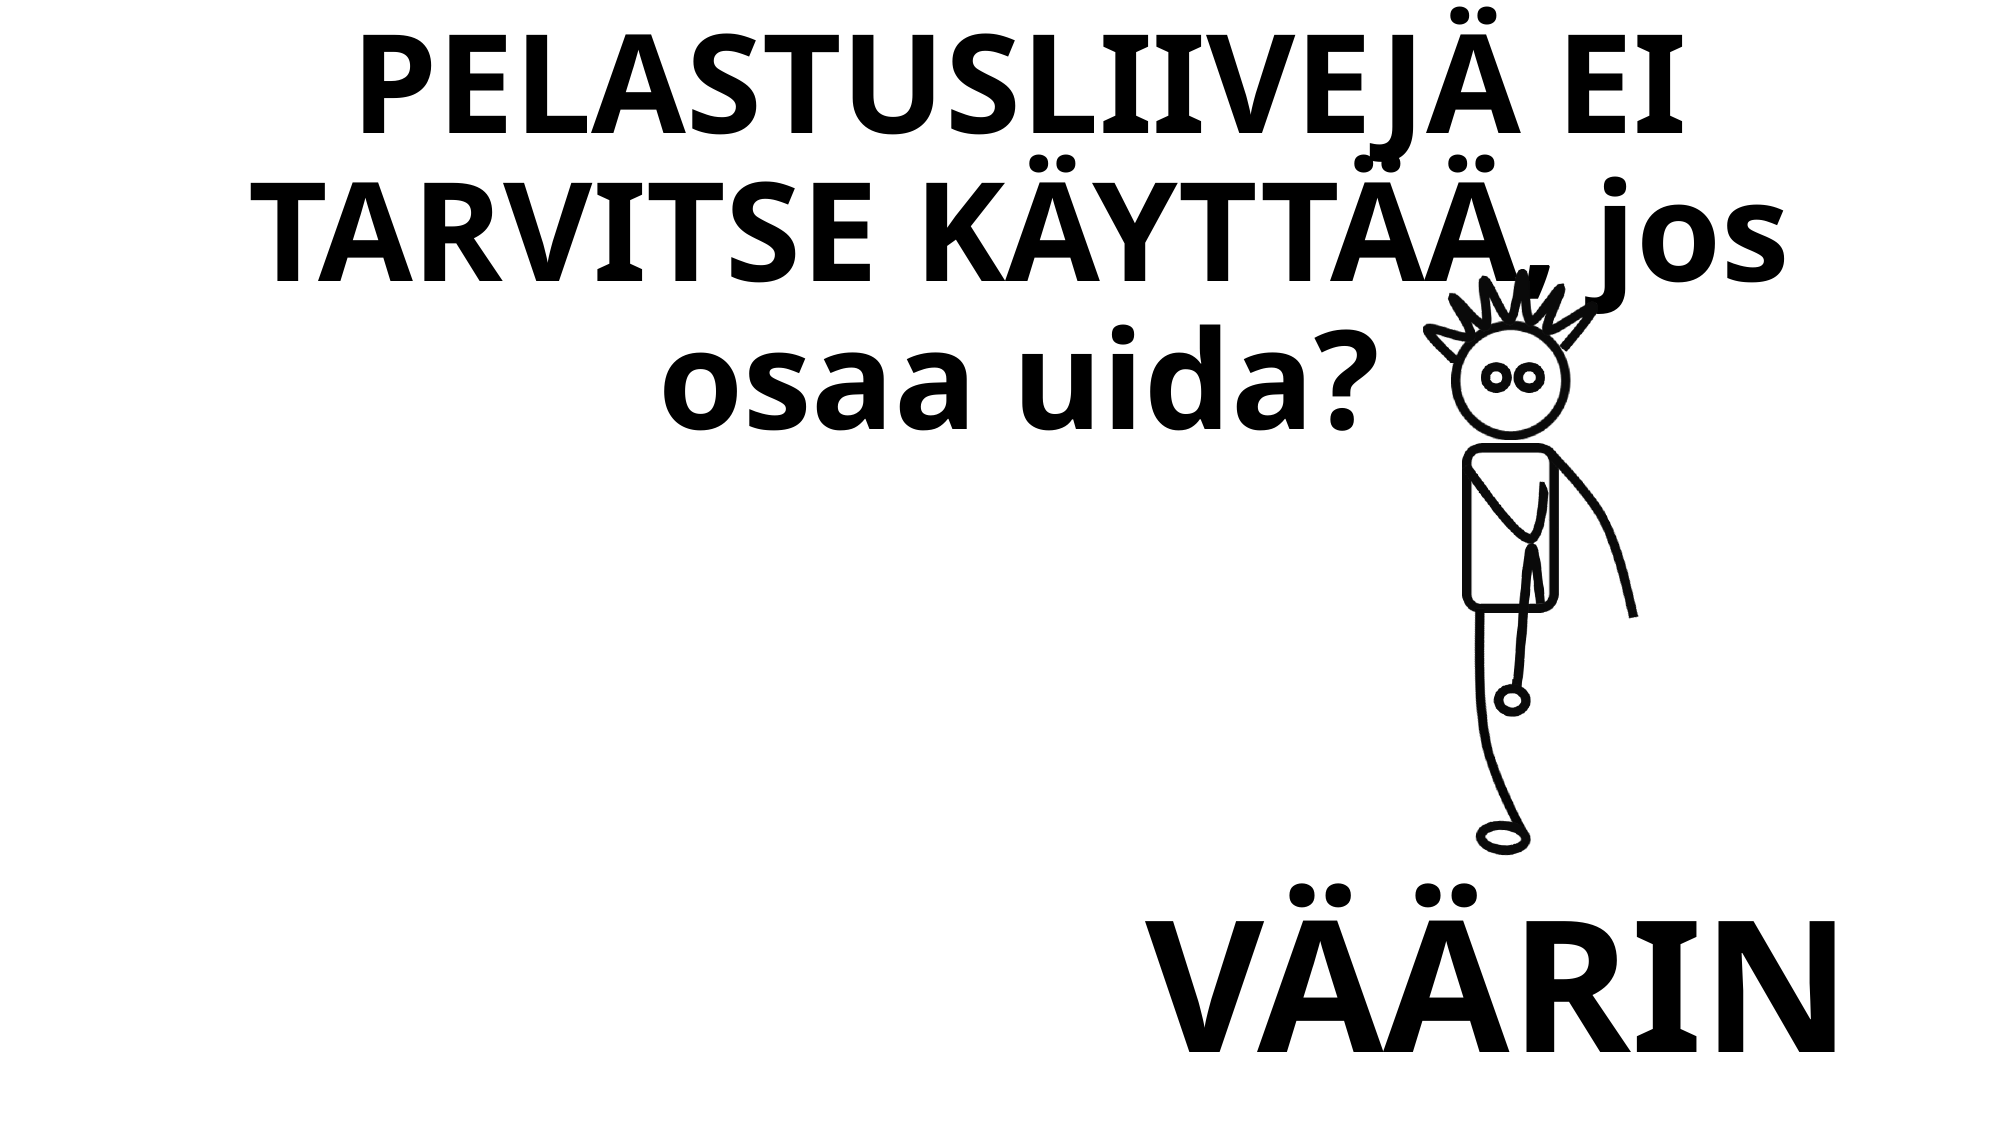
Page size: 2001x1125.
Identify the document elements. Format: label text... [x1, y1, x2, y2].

picture [1421, 267, 1654, 858]
title PELASTUSLIIVEJÄ EI TARVITSE KÄYTTÄÄ, jos osaa uida? [51, 59, 1988, 416]
text_box VÄÄRIN [1062, 801, 1936, 1125]
